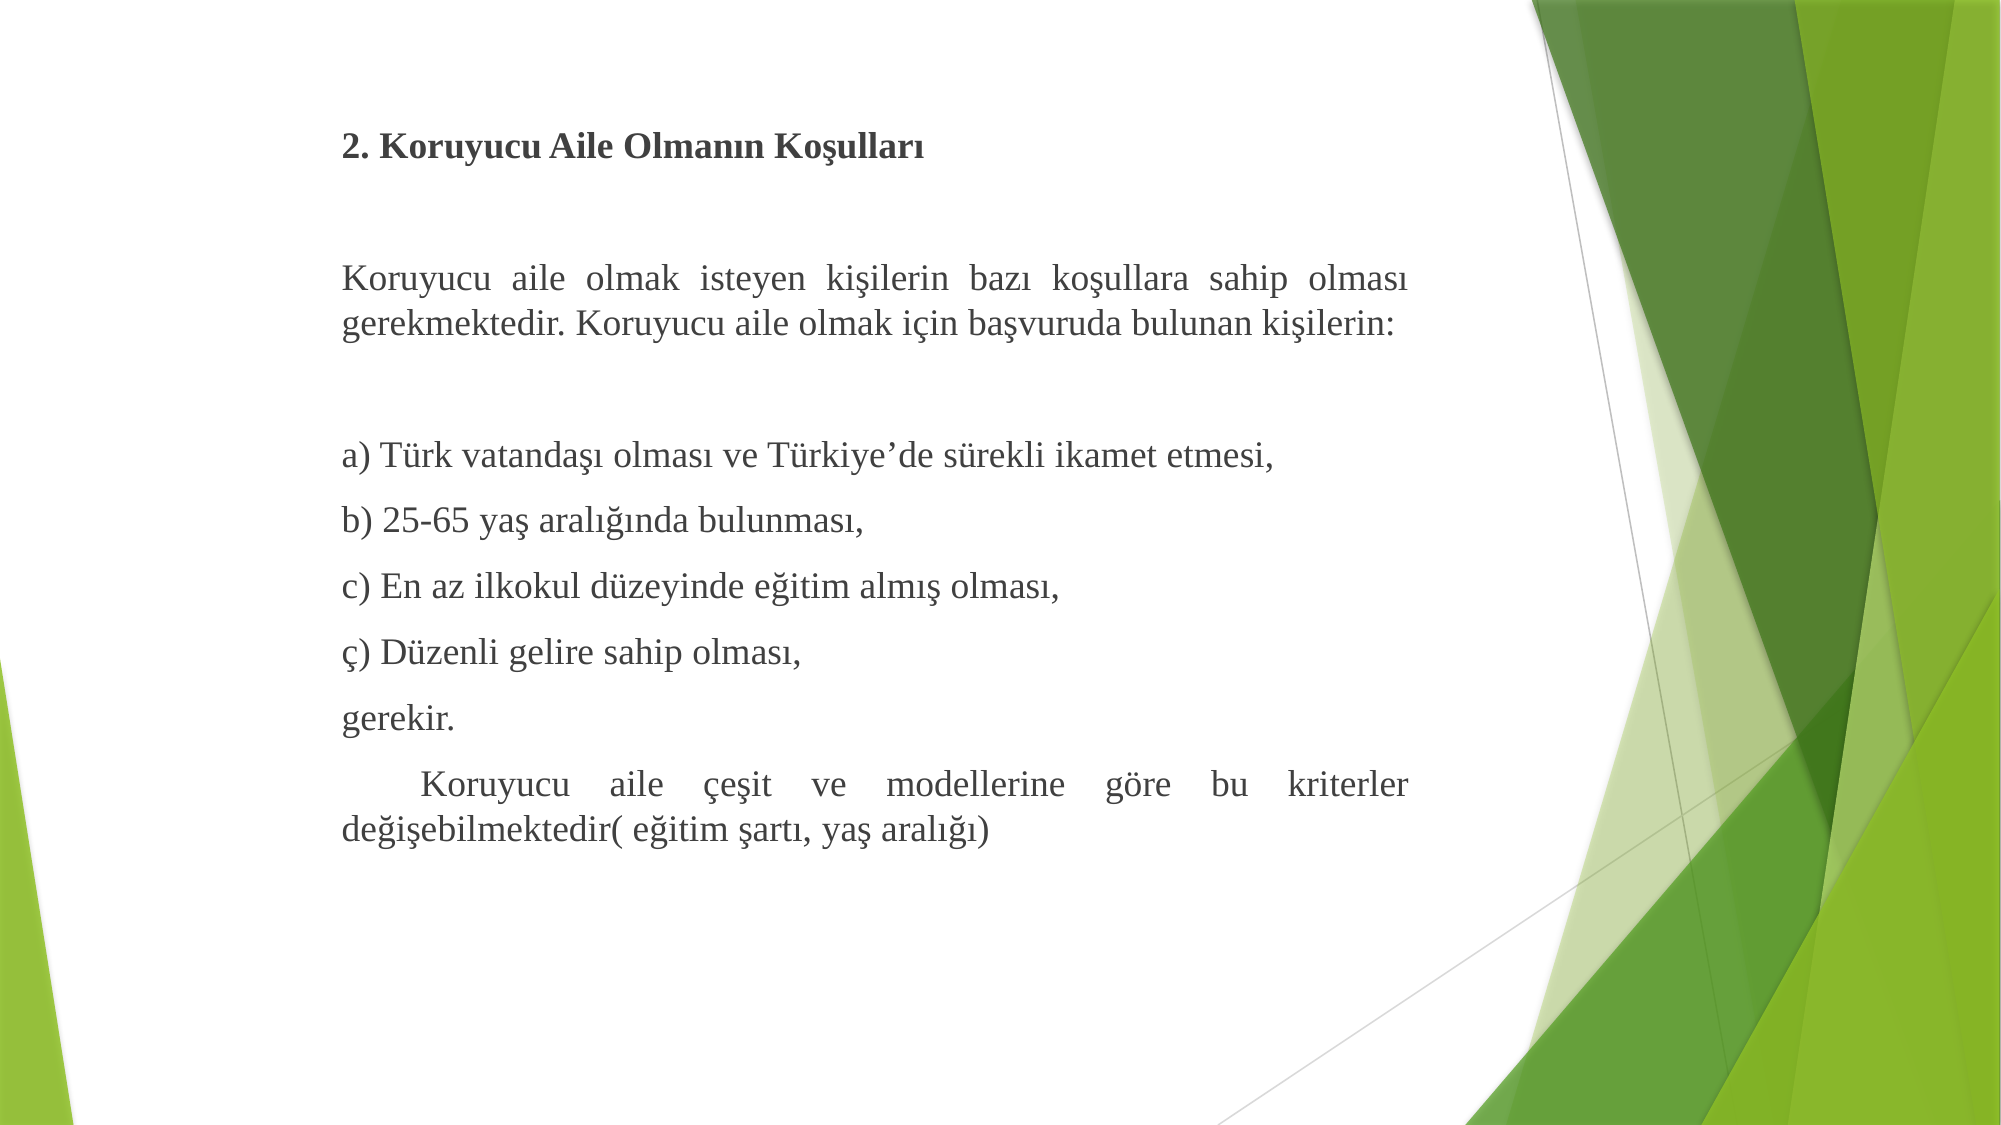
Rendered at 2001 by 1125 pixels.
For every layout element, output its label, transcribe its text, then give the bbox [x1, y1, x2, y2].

list 2. Koruyucu Aile Olmanın Koşulları Koruyucu aile olmak isteyen kişilerin bazı koşullara sahip olması gerekmektedir. Koruyucu aile olmak için başvuruda bulunan kişilerin: a) Türk vatandaşı olması ve Türkiye’de sürekli ikamet etmesi, b) 25-65 yaş aralığında bulunması, c) En az ilkokul düzeyinde eğitim almış olması, ç) Düzenli gelire sahip olması, gerekir. Koruyucu aile çeşit ve modellerine göre bu kriterler değişebilmektedir( eğitim şartı, yaş aralığı) [326, 113, 1426, 1125]
